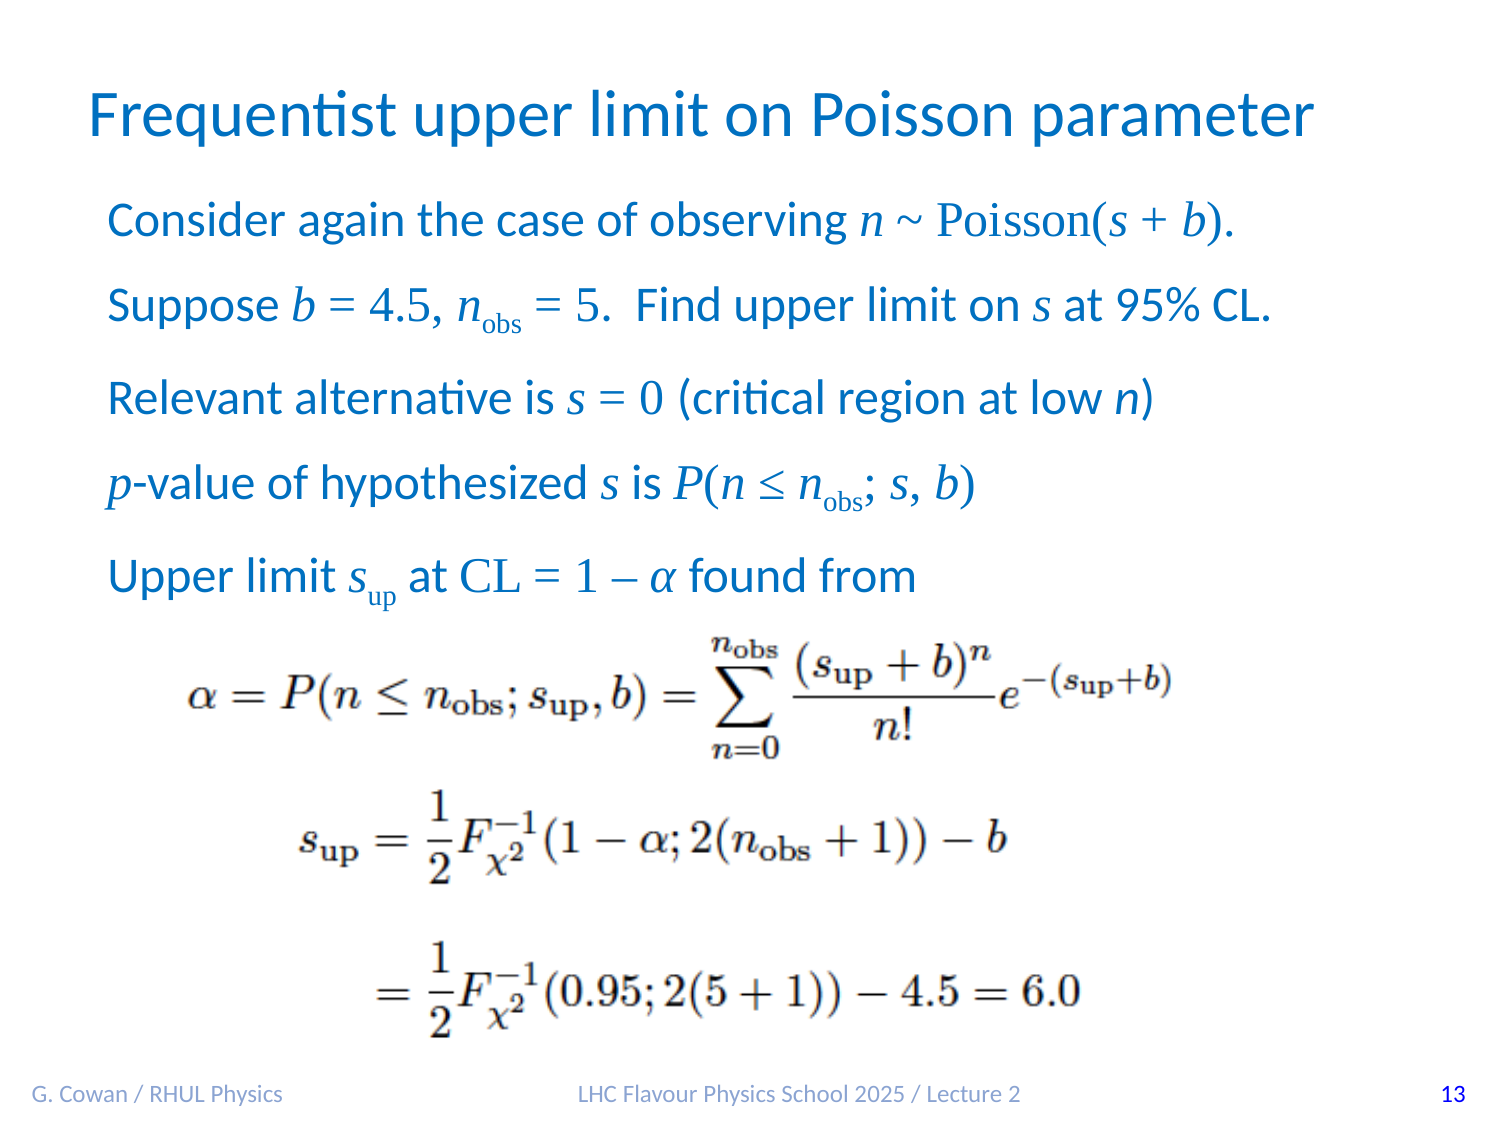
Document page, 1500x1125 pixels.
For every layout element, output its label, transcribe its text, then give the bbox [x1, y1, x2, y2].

text_box Frequentist upper limit on Poisson parameter [53, 62, 1353, 149]
text_box Consider again the case of observing n ~ Poisson(s + b). Suppose b = 4.5, nobs = 5. Find upper limit on s at 95% CL. Relevant alternative is s = 0 (critical region at low n) p-value of hypothesized s is P(n ≤ nobs; s, b) Upper limit sup at CL = 1 – α found from [92, 178, 1288, 619]
slide_number G. Cowan / RHUL Physics [16, 1062, 338, 1123]
picture [348, 929, 1112, 1059]
picture [147, 621, 1200, 901]
footer LHC Flavour Physics School 2025 / Lecture 2 [338, 1062, 1262, 1123]
slide_number 13 [1262, 1062, 1481, 1123]
